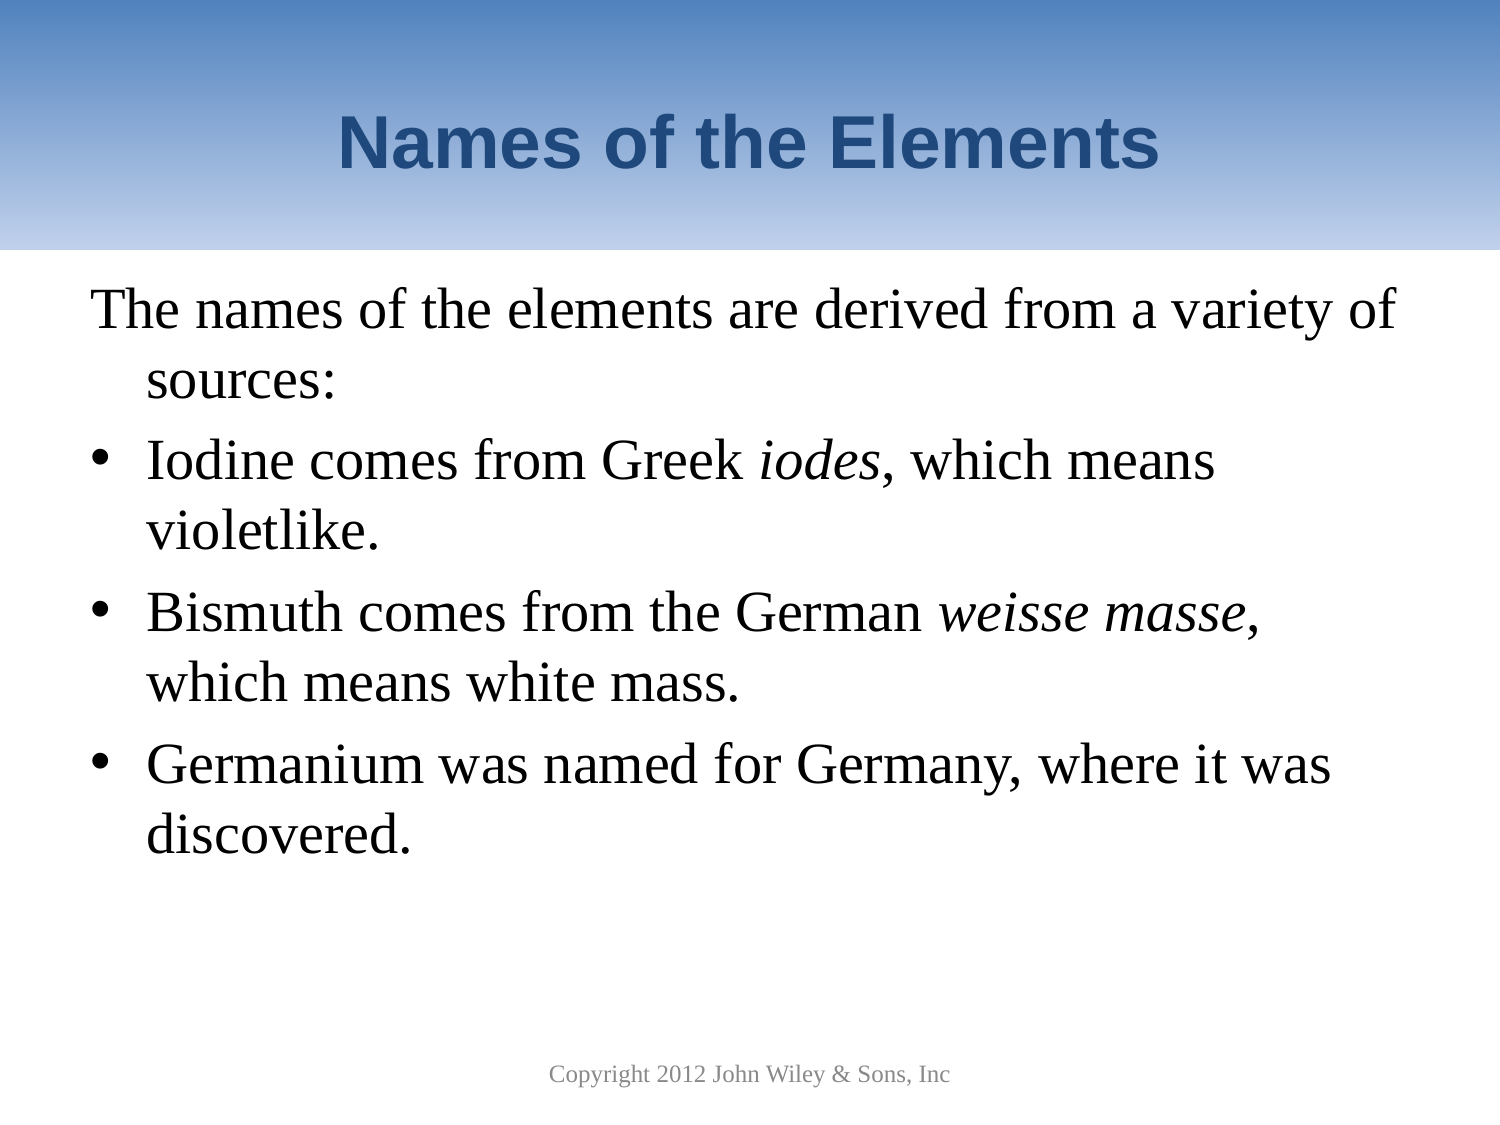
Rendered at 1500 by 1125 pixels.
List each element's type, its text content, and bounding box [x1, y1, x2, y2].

list The names of the elements are derived from a variety of sources: Iodine comes from Greek iodes, which means violetlike. Bismuth comes from the German weisse masse, which means white mass. Germanium was named for Germany, where it was discovered. [74, 262, 1426, 1006]
title Names of the Elements [74, 44, 1426, 233]
footer Copyright 2012 John Wiley & Sons, Inc [512, 1042, 988, 1103]
